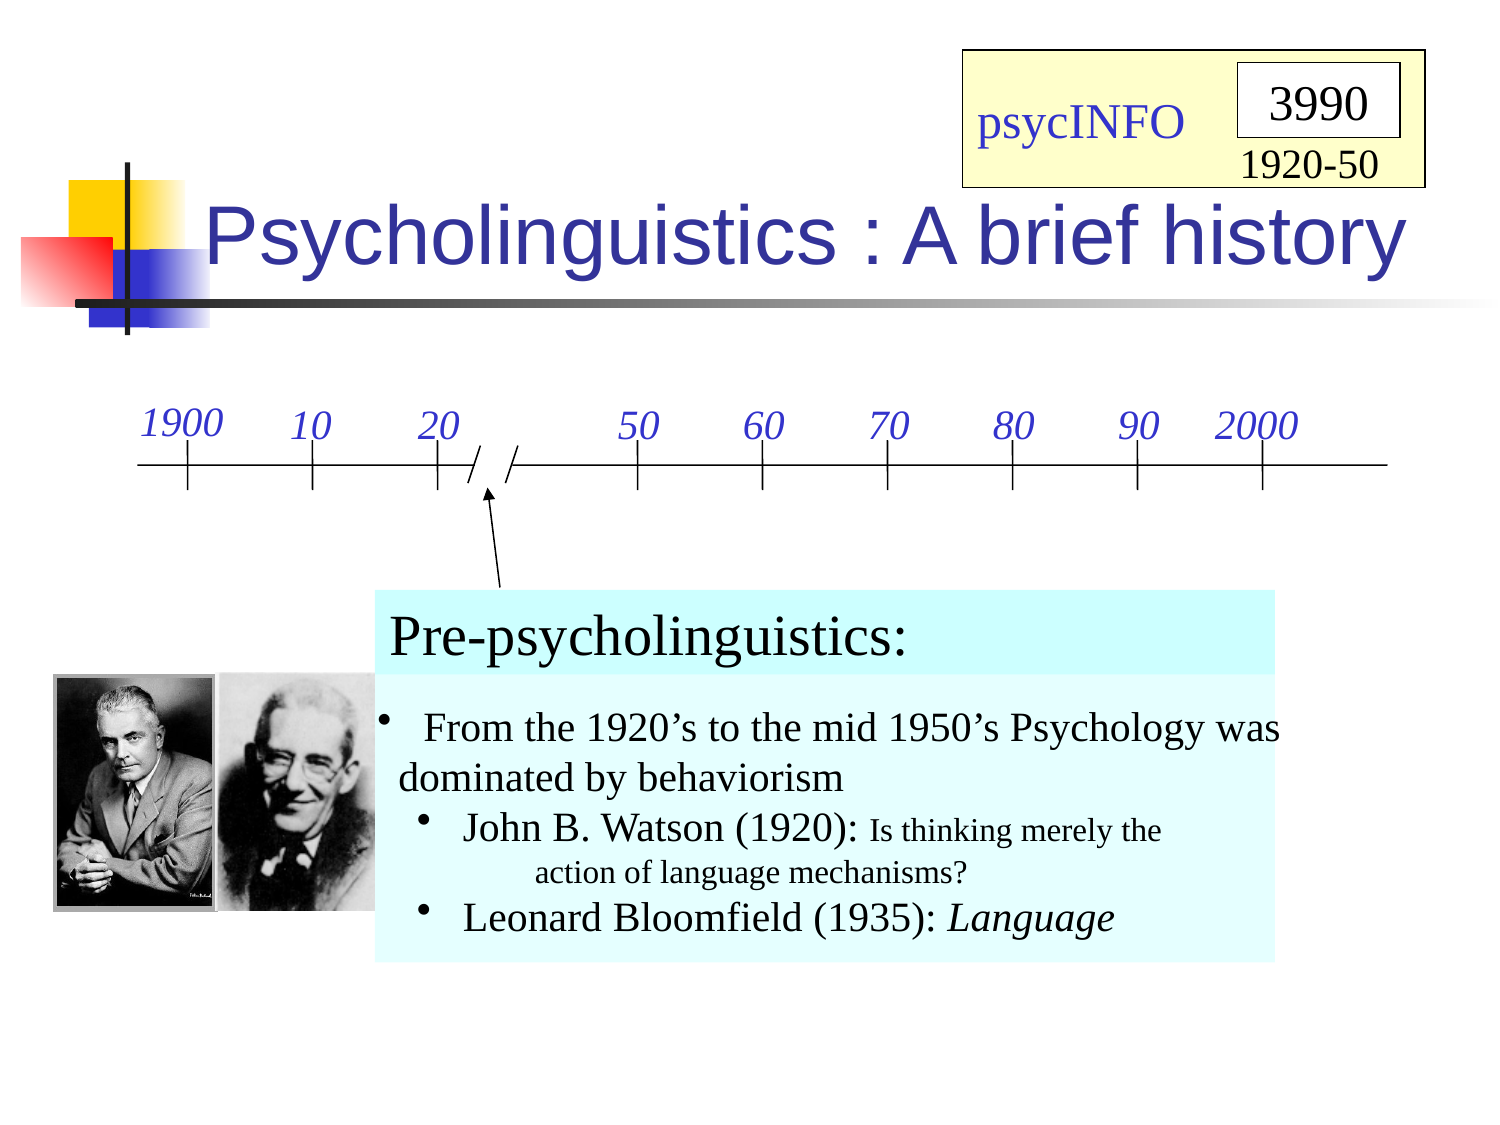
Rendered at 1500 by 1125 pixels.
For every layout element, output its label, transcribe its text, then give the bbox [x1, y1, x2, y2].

title Psycholinguistics : A brief history [188, 101, 1468, 289]
picture [52, 672, 376, 912]
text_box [487, 487, 525, 588]
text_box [124, 387, 1388, 491]
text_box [962, 49, 1426, 195]
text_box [372, 674, 1287, 963]
text_box Pre-psycholinguistics: [374, 589, 1275, 673]
